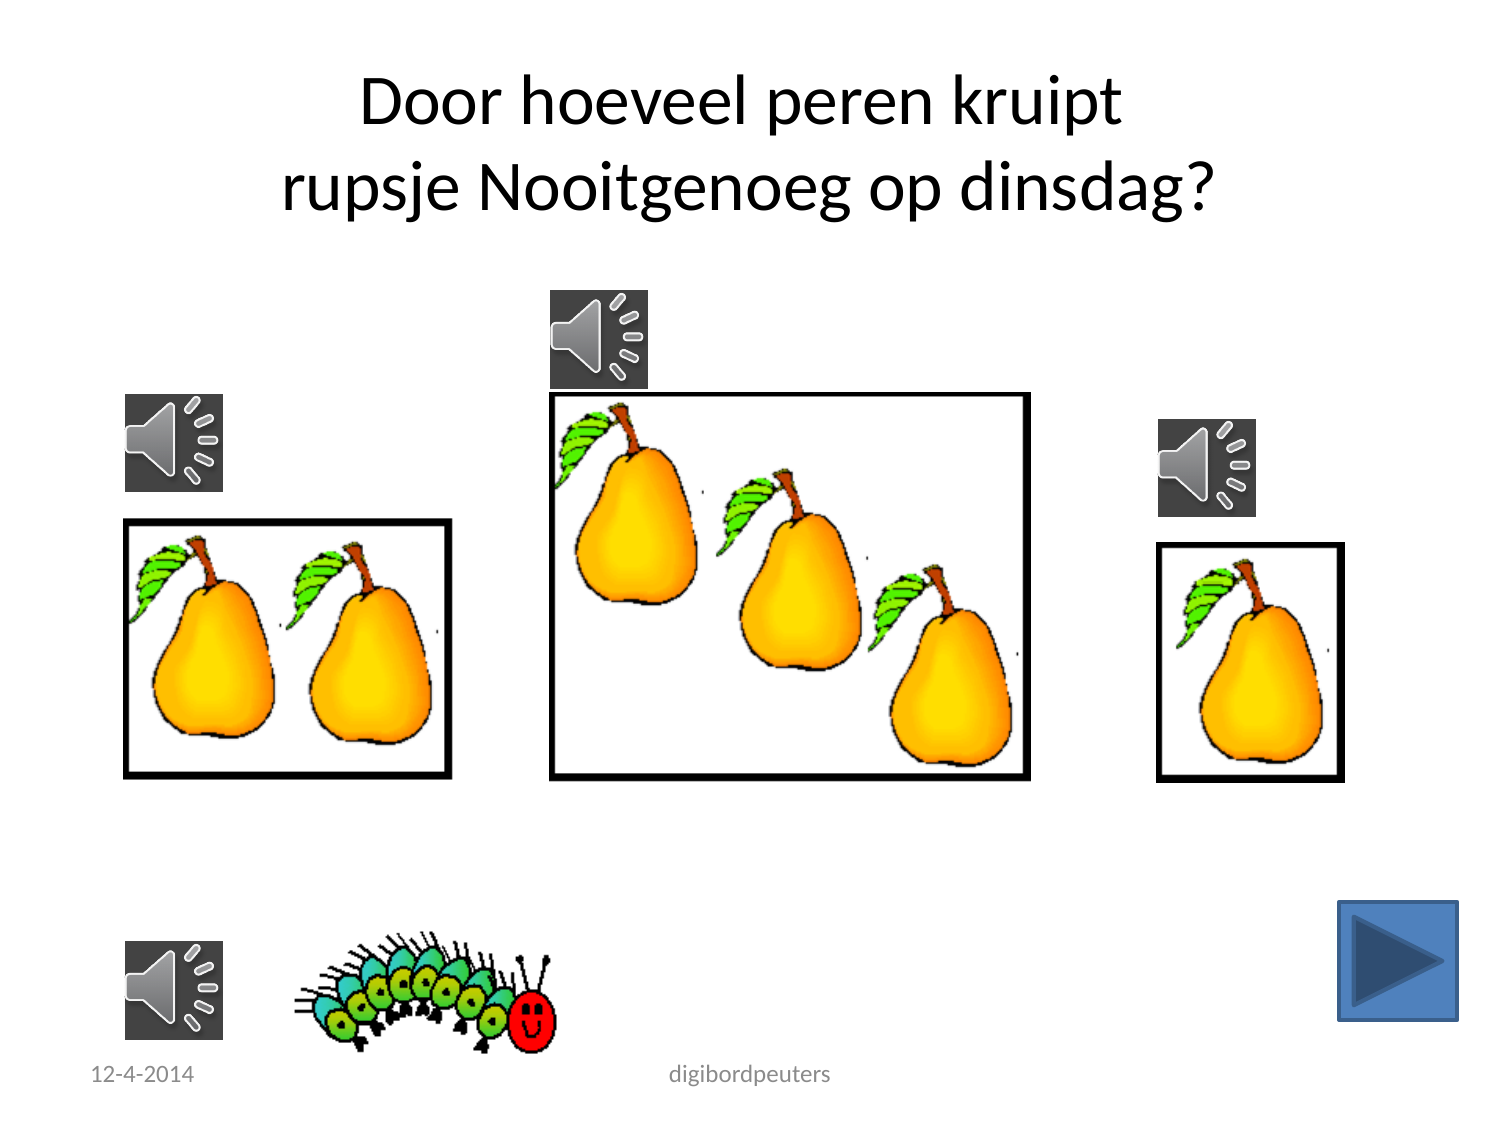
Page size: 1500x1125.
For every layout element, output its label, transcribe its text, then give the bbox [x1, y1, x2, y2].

picture [273, 887, 585, 1094]
picture [123, 392, 225, 494]
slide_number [75, 1042, 425, 1103]
picture [123, 517, 454, 783]
picture [548, 289, 650, 390]
picture [548, 392, 1031, 783]
picture [1156, 542, 1345, 783]
text_box [1337, 900, 1459, 1022]
footer digibordpeuters [512, 1042, 988, 1103]
picture [123, 940, 225, 1041]
title Door hoeveel peren kruipt rupsje Nooitgenoeg op dinsdag? [75, 45, 1425, 233]
picture [1156, 417, 1257, 519]
